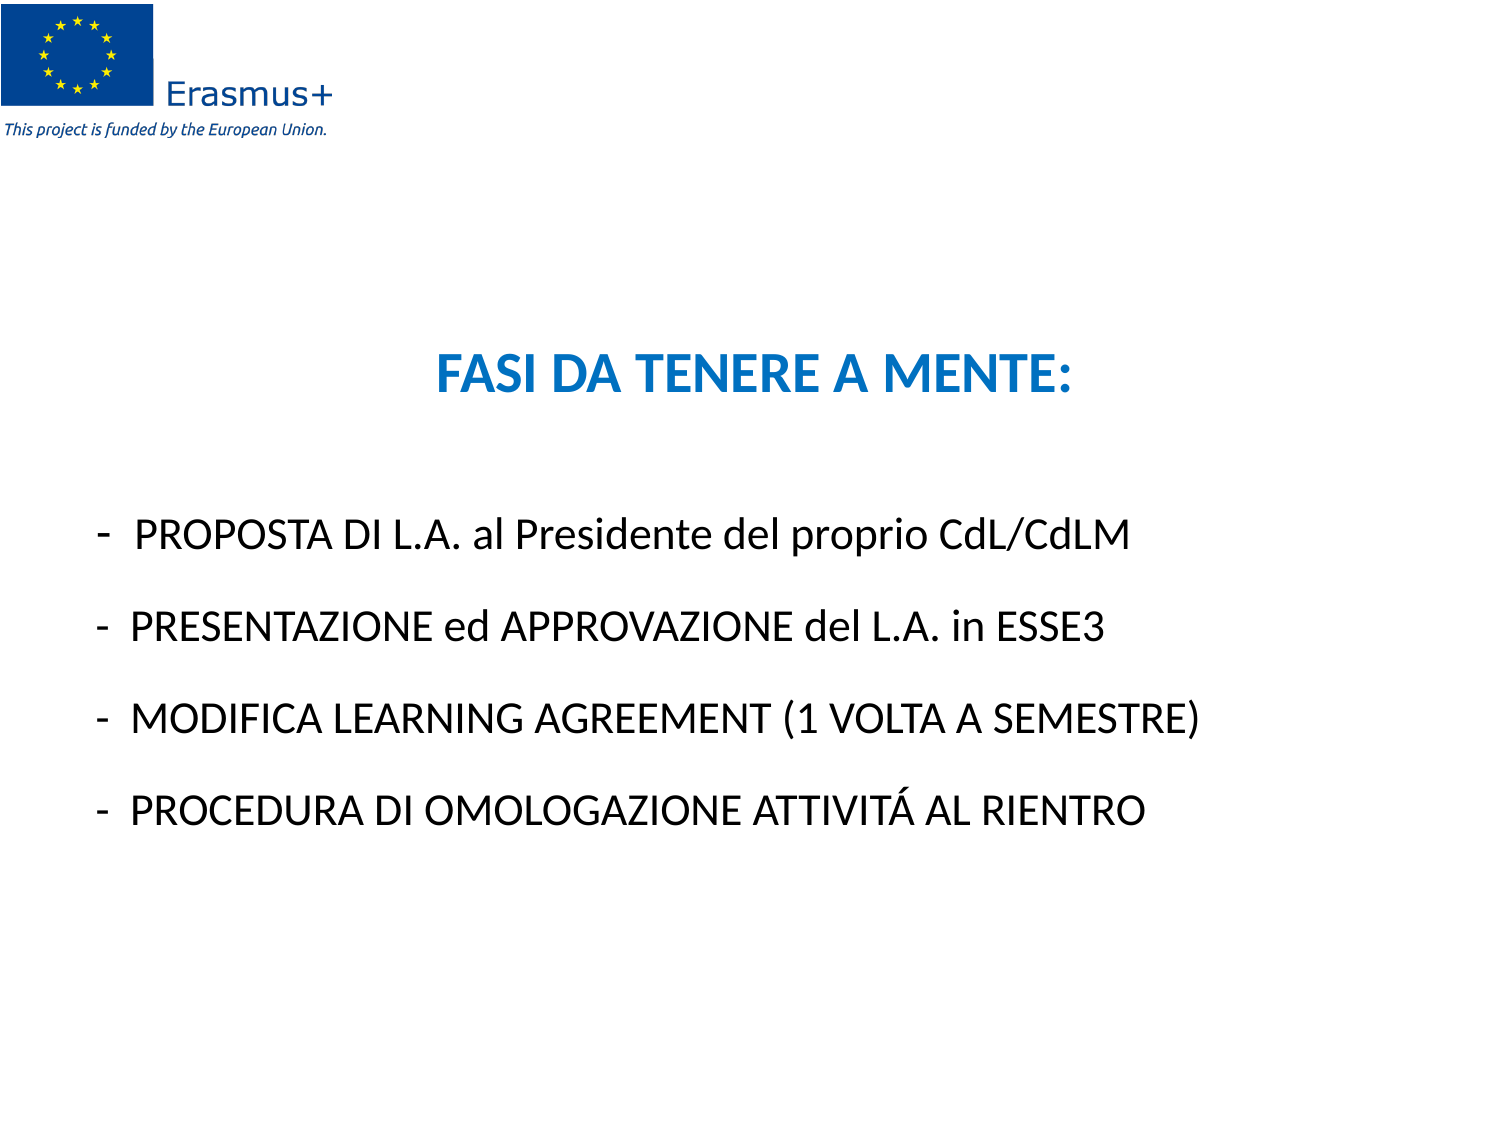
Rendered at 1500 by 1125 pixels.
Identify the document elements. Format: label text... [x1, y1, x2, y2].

text_box FASI DA TENERE A MENTE: - PROPOSTA DI L.A. al Presidente del proprio CdL/CdLM - PRESENTAZIONE ed APPROVAZIONE del L.A. in ESSE3 - MODIFICA LEARNING AGREEMENT (1 VOLTA A SEMESTRE) - PROCEDURA DI OMOLOGAZIONE ATTIVITÁ AL RIENTRO [70, 238, 1454, 858]
picture [1, 4, 332, 138]
